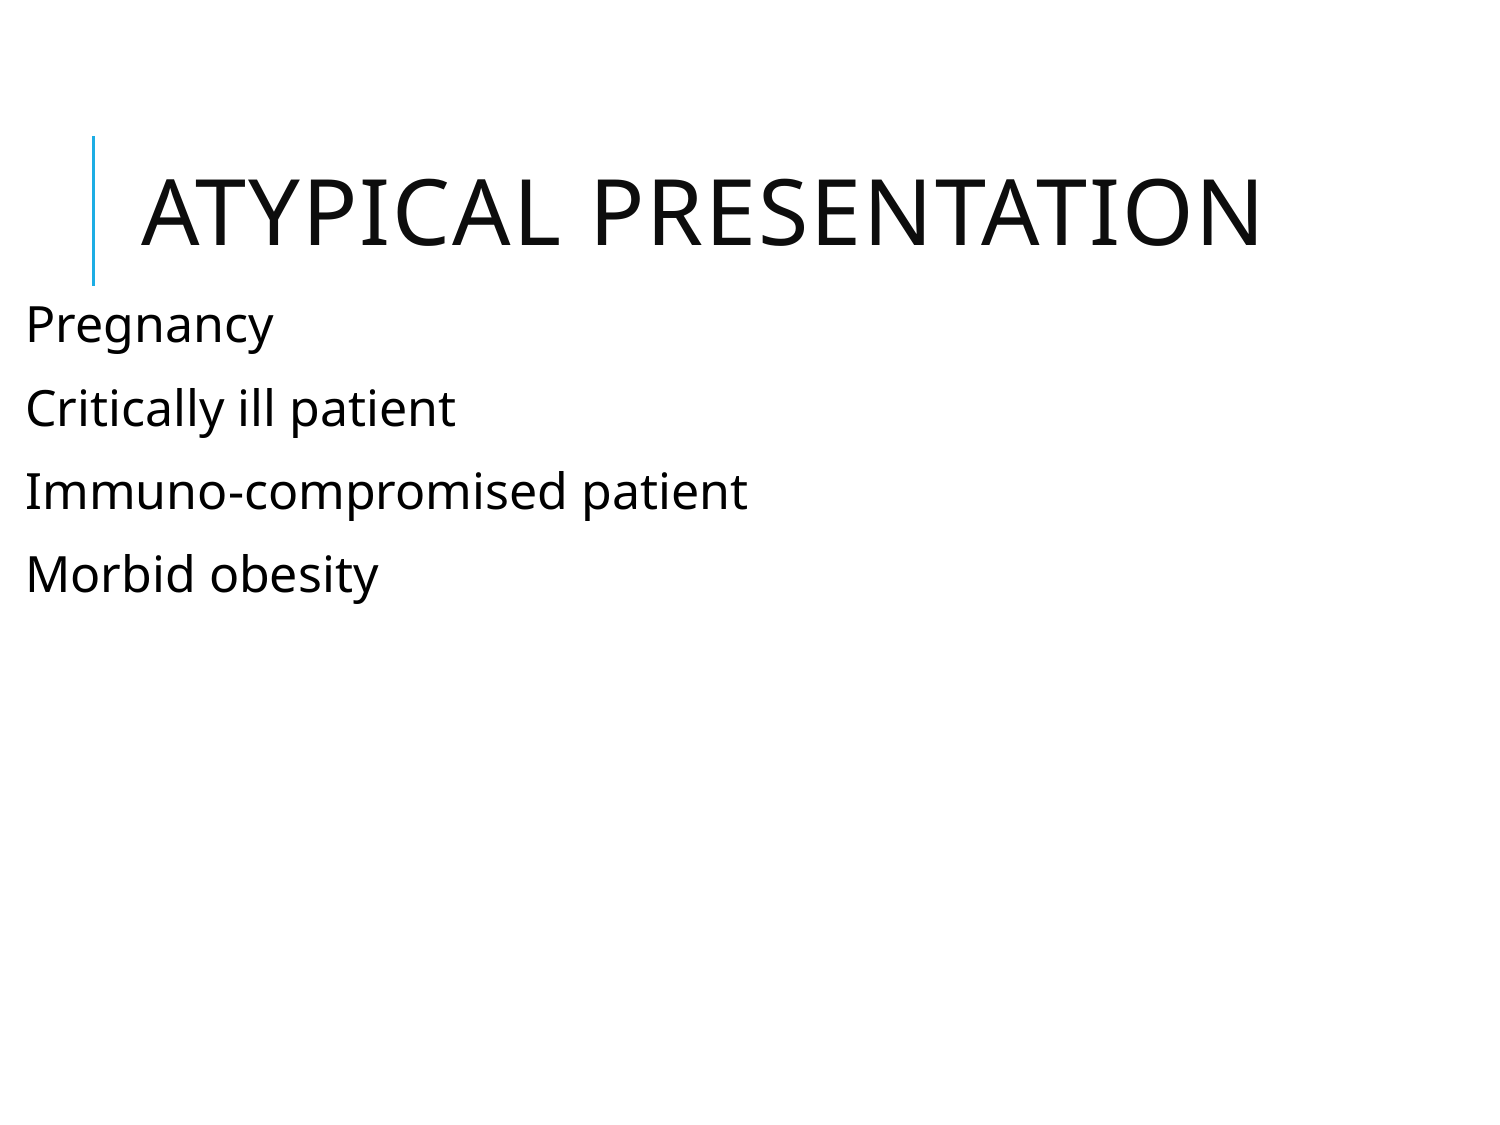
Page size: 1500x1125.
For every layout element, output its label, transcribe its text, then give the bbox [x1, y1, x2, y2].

list Pregnancy Critically ill patient Immuno-compromised patient Morbid obesity [2, 292, 1500, 1125]
title Atypical presentation [126, 96, 1322, 292]
